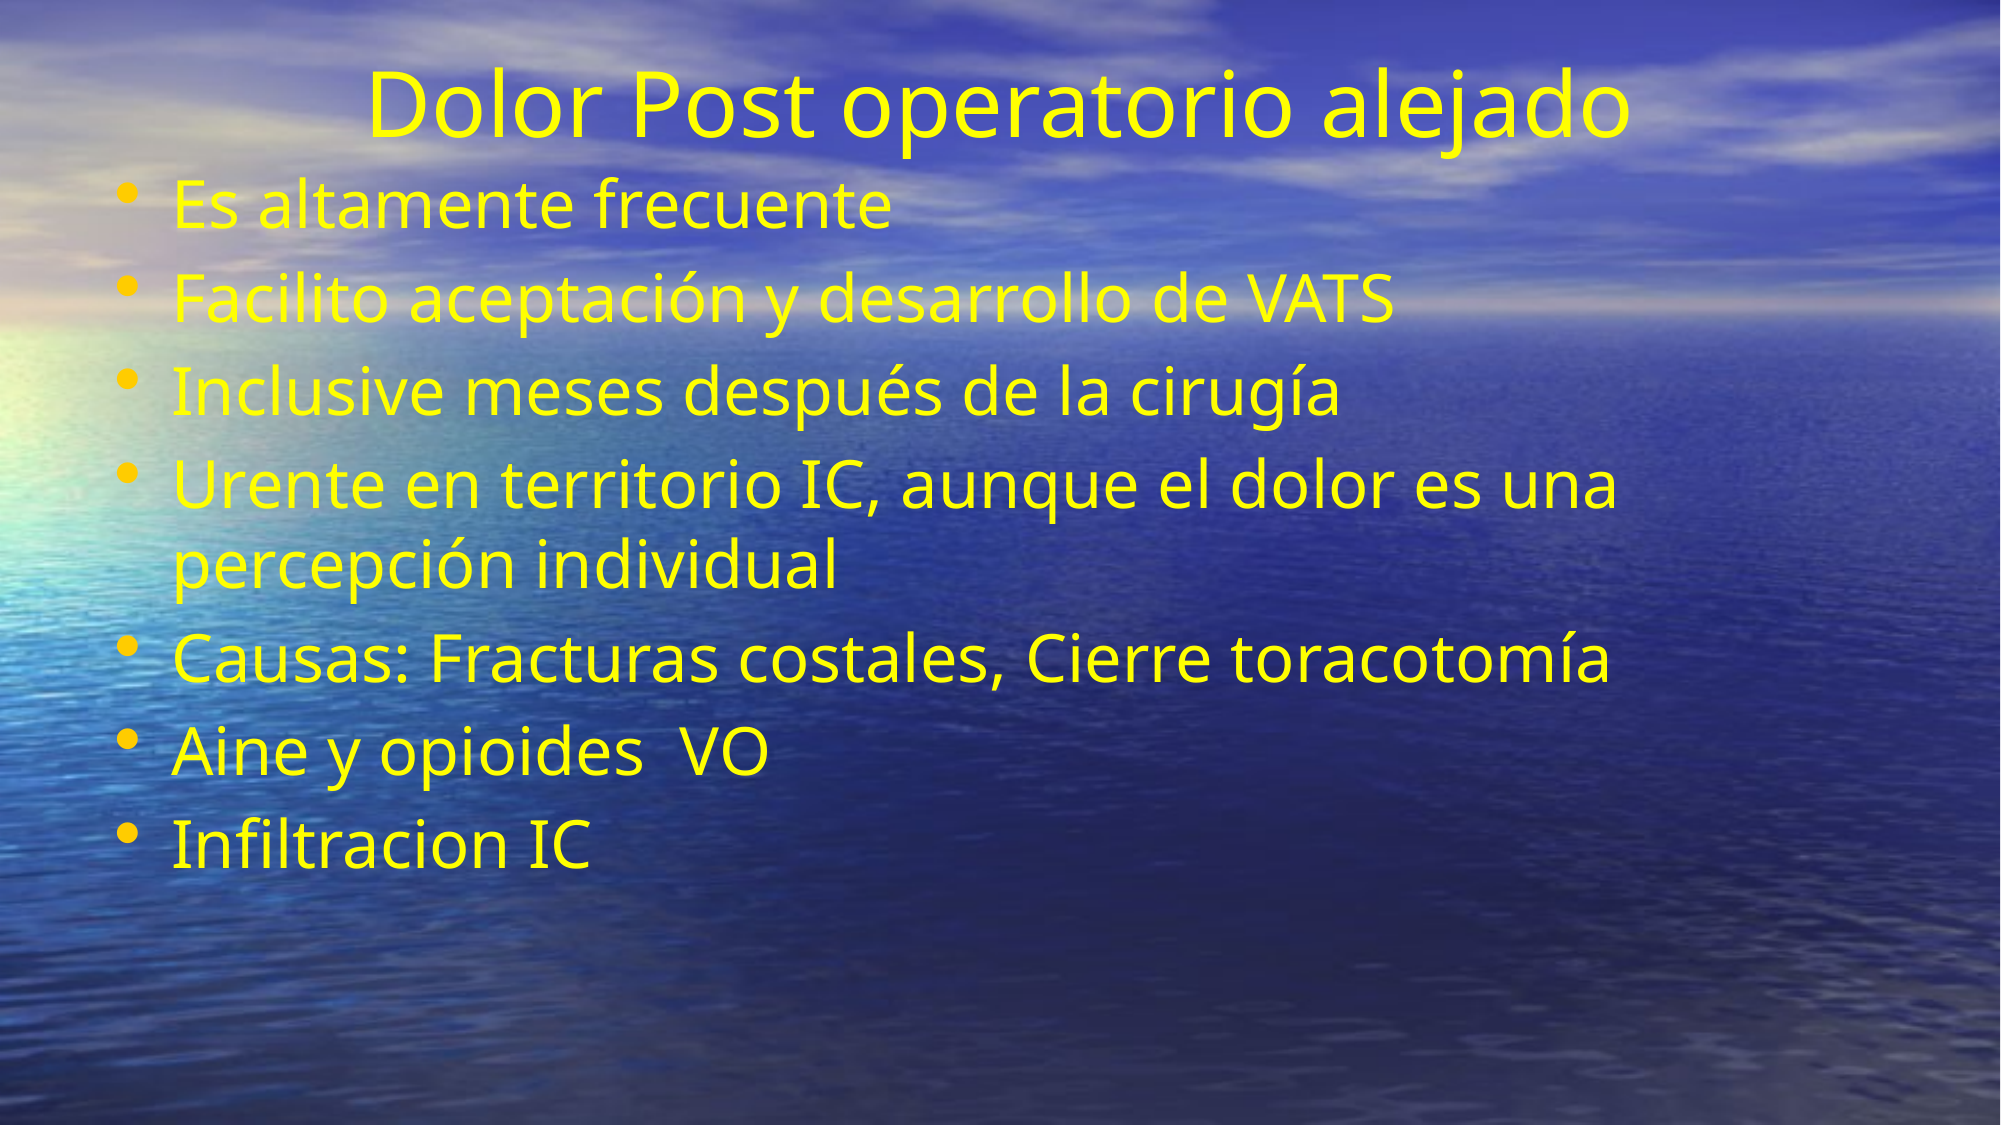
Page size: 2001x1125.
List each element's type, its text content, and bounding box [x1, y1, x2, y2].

picture [0, 0, 2001, 1125]
list Es altamente frecuente Facilito aceptación y desarrollo de VATS Inclusive meses después de la cirugía Urente en territorio IC, aunque el dolor es una percepción individual Causas: Fracturas costales, Cierre toracotomía Aine y opioides VO Infiltracion IC [99, 154, 1900, 988]
title Dolor Post operatorio alejado [99, 47, 1900, 154]
